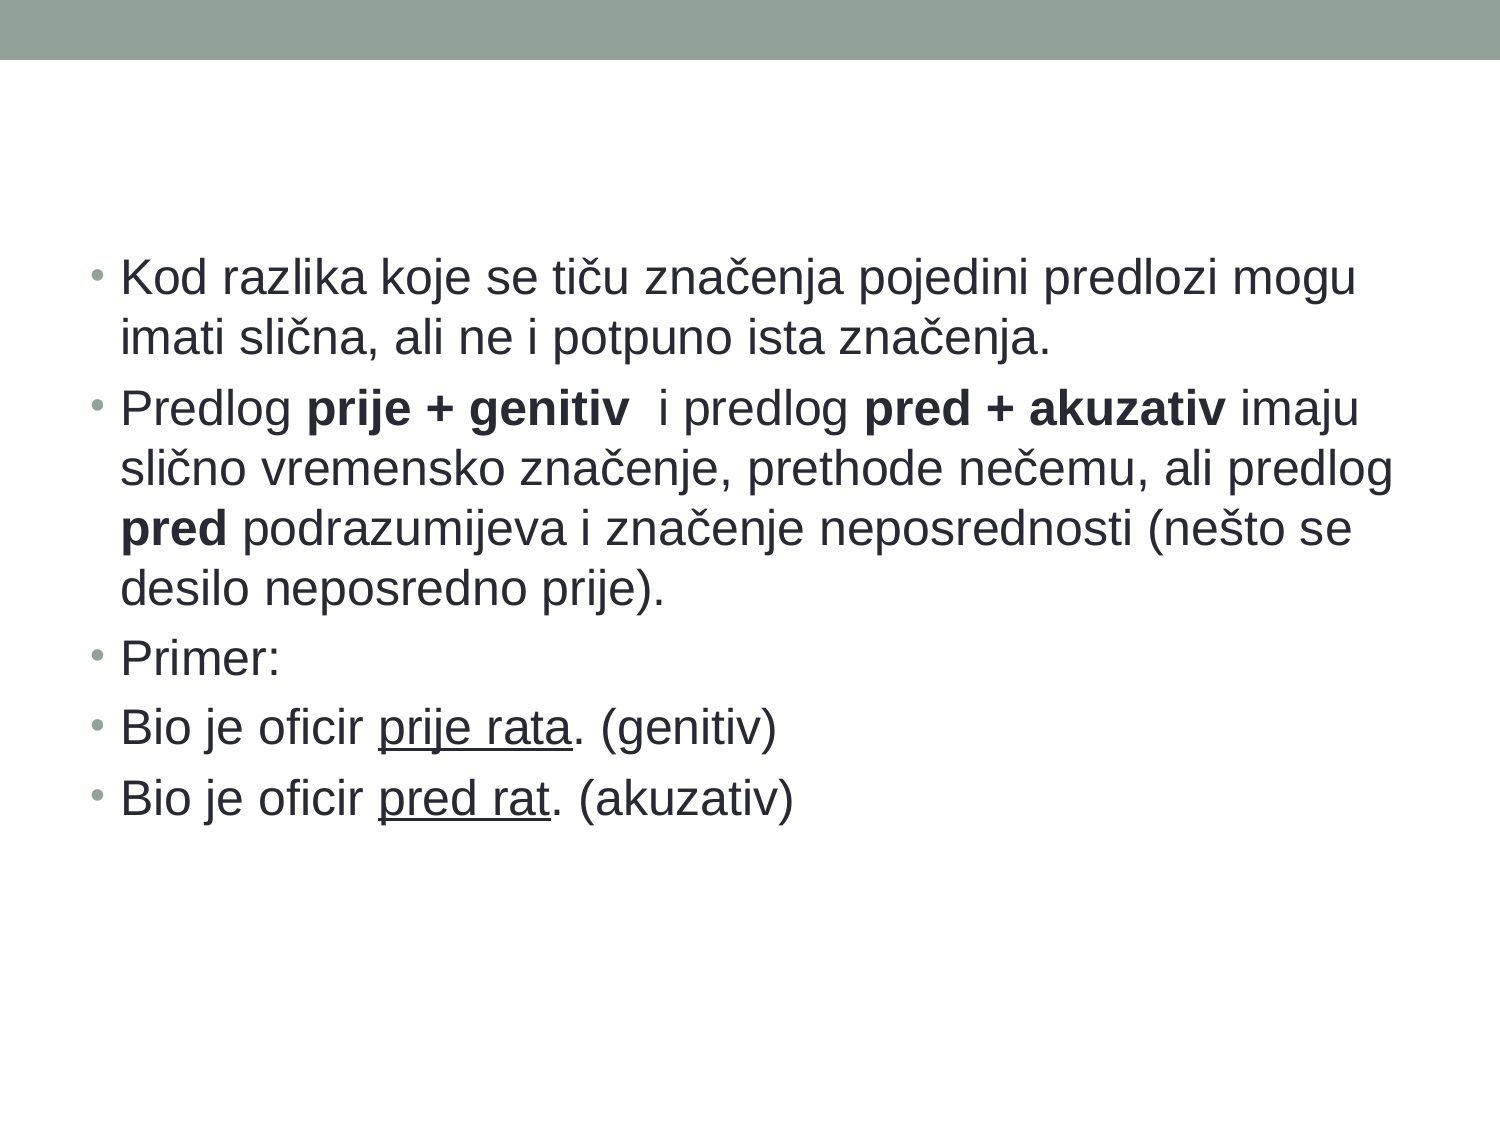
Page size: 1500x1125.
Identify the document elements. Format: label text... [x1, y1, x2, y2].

list Kod razlika koje se tiču značenja pojedini predlozi mogu imati slična, ali ne i potpuno ista značenja. Predlog prije + genitiv i predlog pred + akuzativ imaju slično vremensko značenje, prethode nečemu, ali predlog pred podrazumijeva i značenje neposrednosti (nešto se desilo neposredno prije). Primer: Bio je oficir prije rata. (genitiv) Bio je oficir pred rat. (akuzativ) [75, 237, 1425, 1005]
